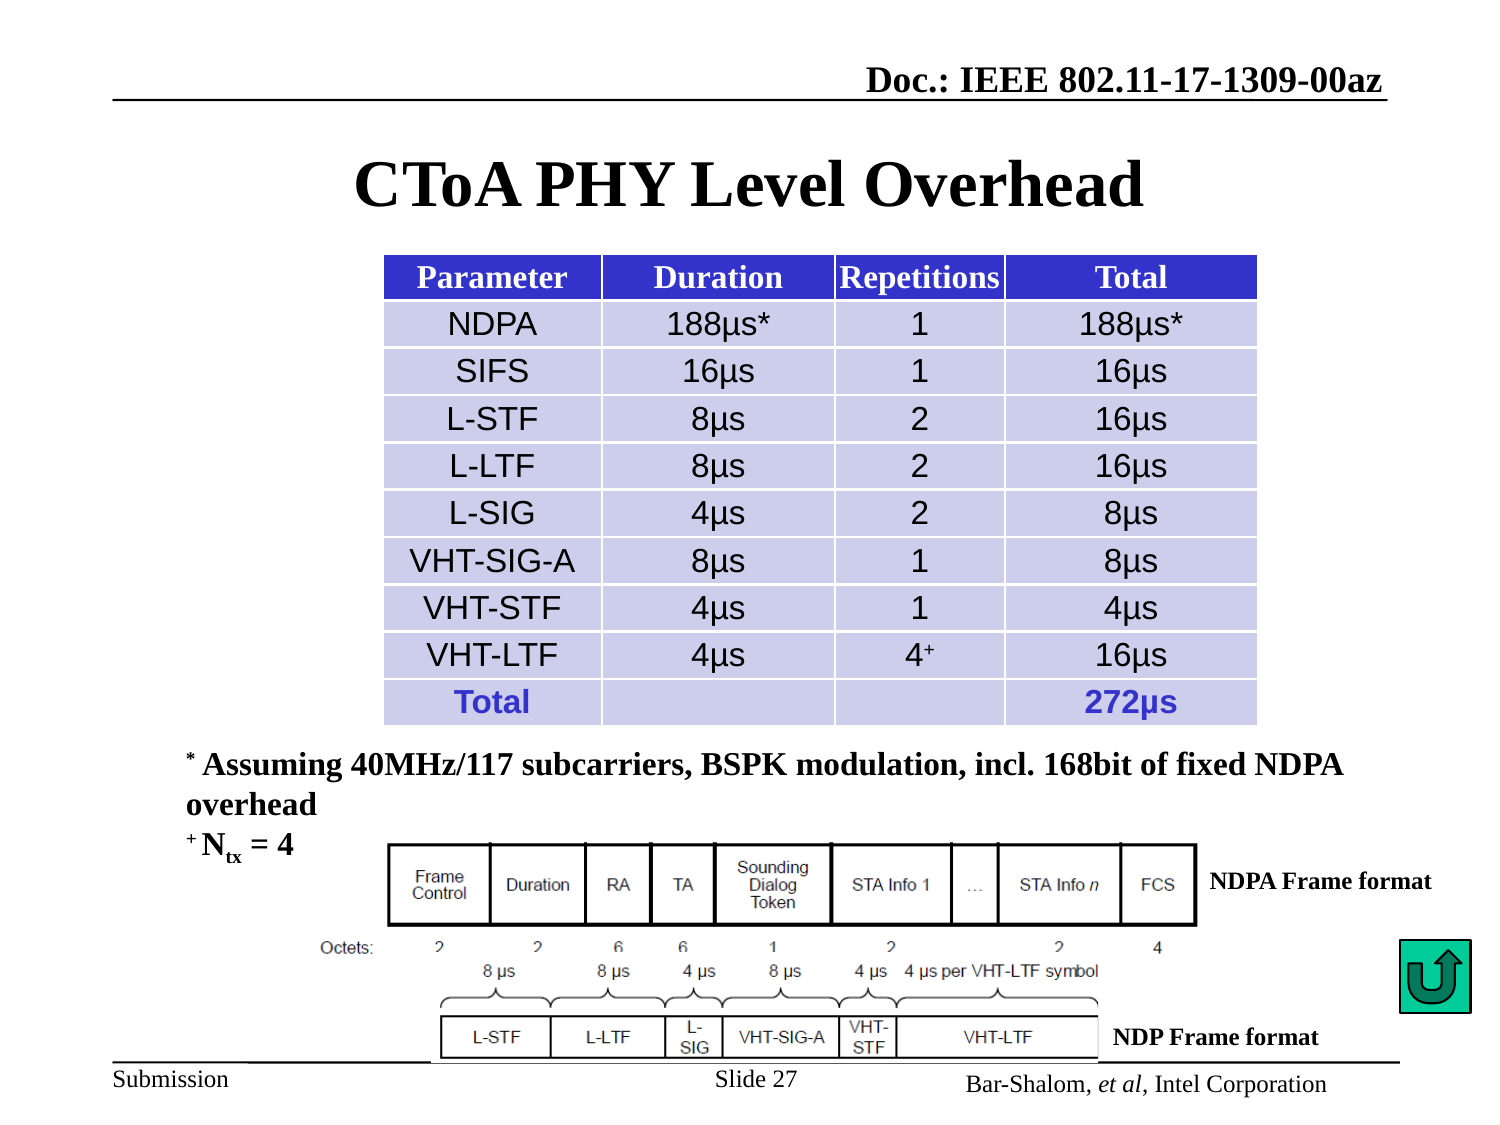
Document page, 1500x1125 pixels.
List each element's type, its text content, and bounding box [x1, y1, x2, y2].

table_cell 8µs [603, 444, 834, 488]
table_header Repetitions [836, 255, 1004, 299]
slide_number Slide 27 [712, 1071, 800, 1093]
table_cell 4µs [603, 586, 834, 630]
table_cell 8µs [603, 538, 834, 583]
table_cell [603, 680, 834, 725]
table_cell 2 [836, 491, 1004, 536]
text_box NDP Frame format [1104, 1012, 1358, 1058]
table_cell SIFS [384, 349, 601, 394]
table_cell 16µs [1006, 444, 1257, 488]
text_box [1399, 940, 1471, 1013]
table_cell 188µs* [603, 302, 834, 346]
table_cell 1 [836, 586, 1004, 630]
table_cell 1 [836, 302, 1004, 346]
table_header Parameter [384, 255, 601, 299]
table_cell L-SIG [384, 491, 601, 536]
table_cell L-LTF [384, 444, 601, 488]
text_box NDPA Frame format [1246, 857, 1455, 903]
table_cell VHT-SIG-A [384, 538, 601, 583]
table_cell 8µs [603, 396, 834, 441]
table_header Total [1006, 255, 1257, 299]
table_cell 4µs [1006, 586, 1257, 630]
table_cell 2 [836, 444, 1004, 488]
table_cell 16µs [1006, 396, 1257, 441]
table_cell 2 [836, 396, 1004, 441]
table_cell Total [384, 680, 601, 725]
table_cell L-STF [384, 396, 601, 441]
table_cell VHT-LTF [384, 633, 601, 678]
table_cell 1 [836, 349, 1004, 394]
table_cell 1 [836, 538, 1004, 583]
table_cell NDPA [384, 302, 601, 346]
table_cell 4µs [603, 633, 834, 678]
text_box * Assuming 40MHz/117 subcarriers, BSPK modulation, incl. 168bit of fixed NDPA overhead + Ntx = 4 [171, 734, 1471, 875]
table_cell 8µs [1006, 538, 1257, 583]
table_cell 272µs [1006, 680, 1257, 725]
table_cell 16µs [1006, 633, 1257, 678]
title CToA PHY Level Overhead [74, 101, 1425, 258]
table_cell 8µs [1006, 491, 1257, 536]
table_cell [836, 680, 1004, 725]
table_cell 4µs [603, 491, 834, 536]
table_cell VHT-STF [384, 586, 601, 630]
table_cell 16µs [603, 349, 834, 394]
table_cell 16µs [1006, 349, 1257, 394]
table_header Duration [603, 255, 834, 299]
table_cell 188µs* [1006, 302, 1257, 346]
picture [289, 833, 1243, 1063]
table_cell 4+ [836, 633, 1004, 678]
